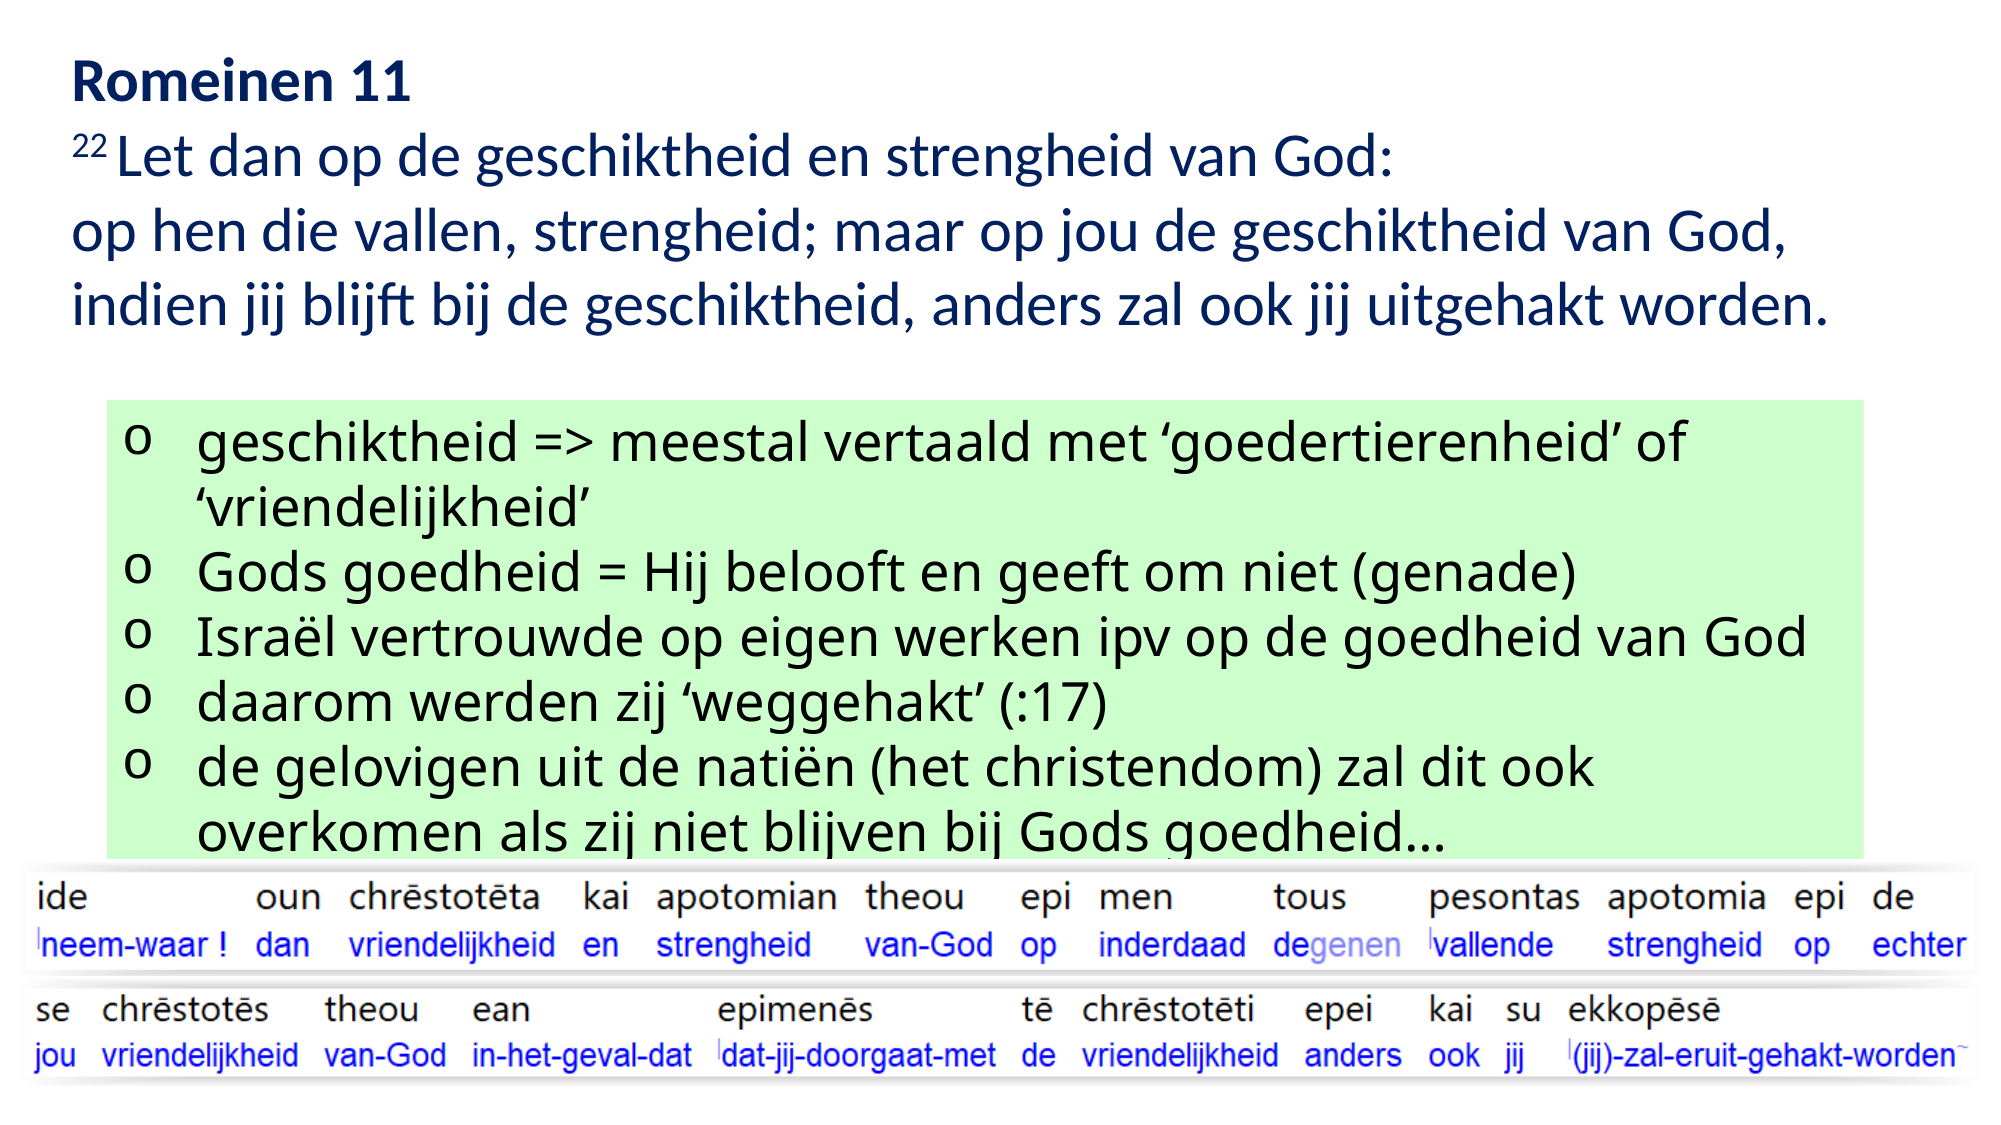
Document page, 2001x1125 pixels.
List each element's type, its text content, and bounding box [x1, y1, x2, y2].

text_box Romeinen 11 22 Let dan op de geschiktheid en strengheid van God: op hen die vallen, strengheid; maar op jou de geschiktheid van God, indien jij blijft bij de geschiktheid, anders zal ook jij uitgehakt worden. [56, 31, 1986, 346]
picture [13, 859, 1986, 1088]
text_box geschiktheid => meestal vertaald met ‘goedertierenheid’ of ‘vriendelijkheid’ Gods goedheid = Hij belooft en geeft om niet (genade) Israël vertrouwde op eigen werken ipv op de goedheid van God daarom werden zij ‘weggehakt’ (:17) de gelovigen uit de natiën (het christendom) zal dit ook overkomen als zij niet blijven bij Gods goedheid… [107, 399, 1864, 859]
